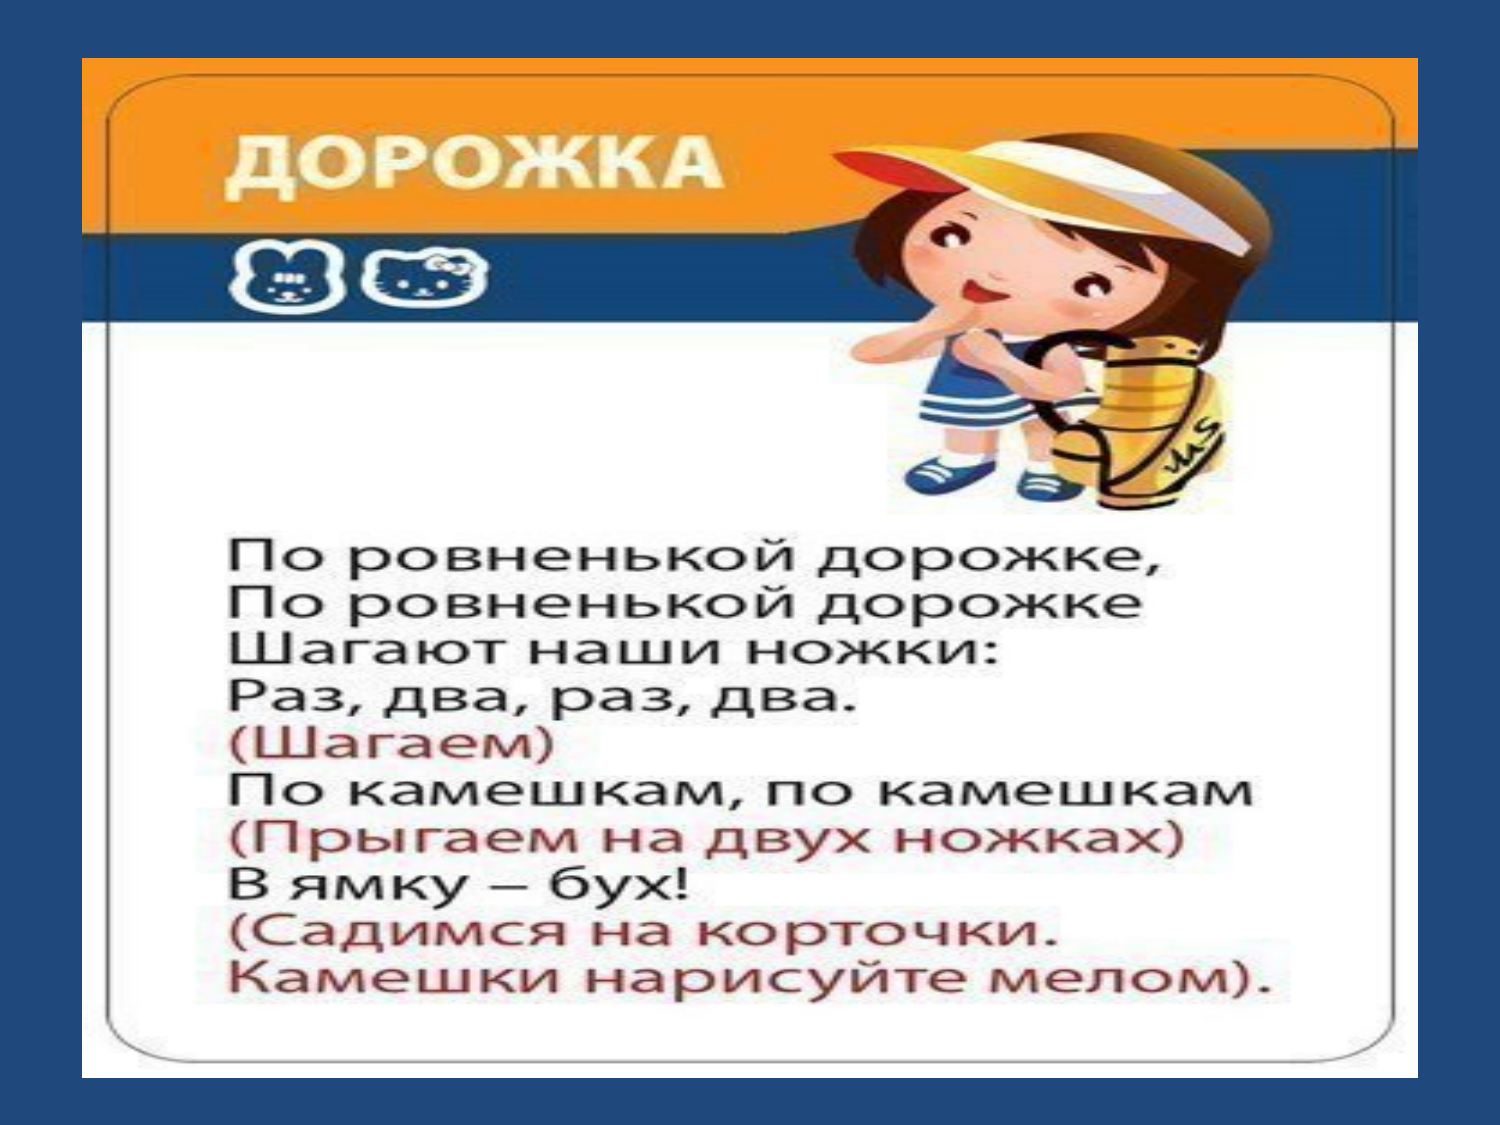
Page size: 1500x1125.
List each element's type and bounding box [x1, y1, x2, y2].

list [81, 58, 1419, 1079]
